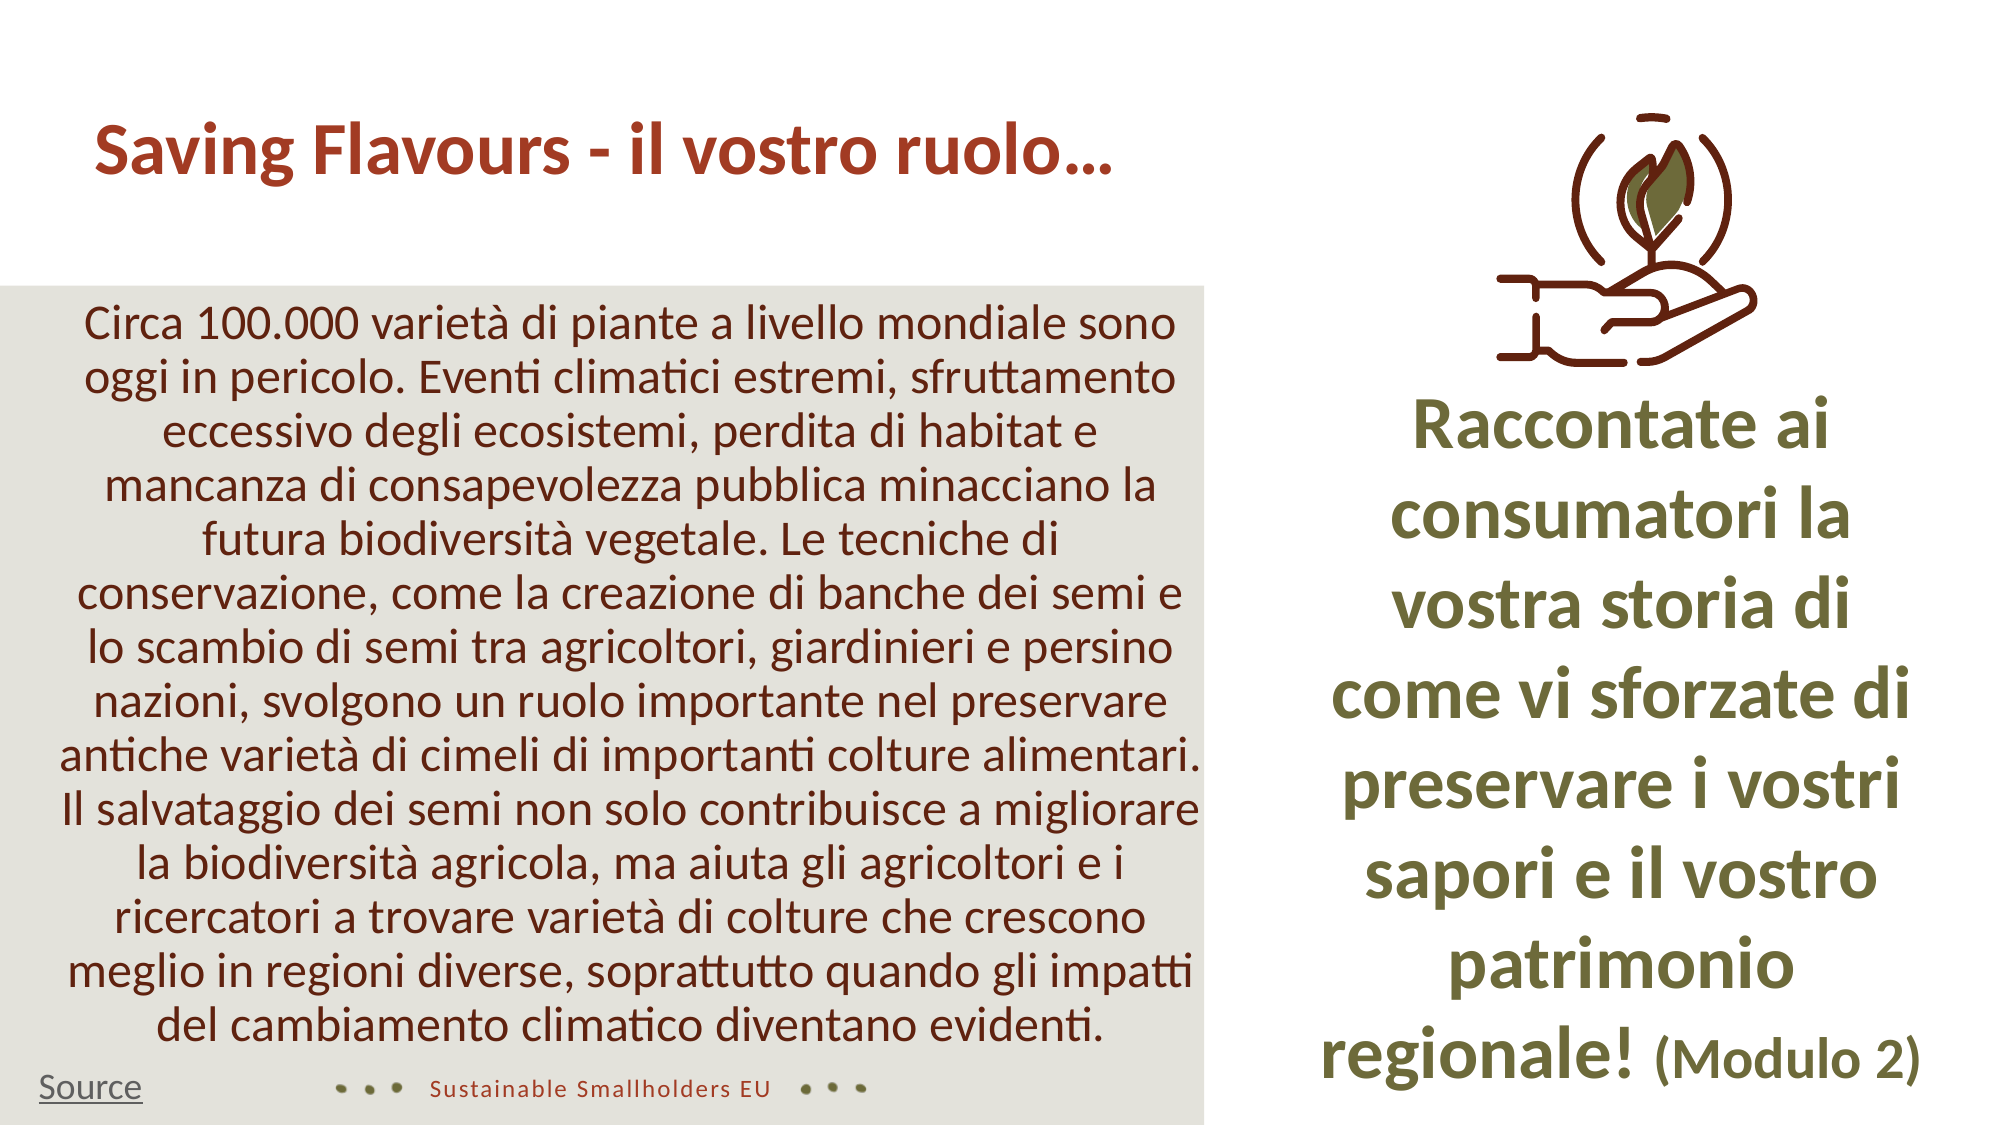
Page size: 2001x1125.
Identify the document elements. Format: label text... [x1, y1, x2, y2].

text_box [1496, 113, 1758, 367]
picture [797, 1052, 870, 1125]
picture [332, 1052, 406, 1125]
list Saving Flavours - il vostro ruolo… [73, 50, 1137, 250]
text_box Source [24, 1054, 298, 1114]
list Circa 100.000 varietà di piante a livello mondiale sono oggi in pericolo. Eventi climatici estremi, sfruttamento eccessivo degli ecosistemi, perdita di habitat e mancanza di consapevolezza pubblica minacciano la futura biodiversità vegetale. Le tecniche di conservazione, come la creazione di banche dei semi e lo scambio di semi tra agricoltori, giardinieri e persino nazioni, svolgono un ruolo importante nel preservare antiche varietà di cimeli di importanti colture alimentari. Il salvataggio dei semi non solo contribuisce a migliorare la biodiversità agricola, ma aiuta gli agricoltori e i ricercatori a trovare varietà di colture che crescono meglio in regioni diverse, soprattutto quando gli impatti del cambiamento climatico diventano evidenti. [42, 289, 1220, 952]
text_box Raccontate ai consumatori la vostra storia di come vi sforzate di preservare i vostri sapori e il vostro patrimonio regionale! (Modulo 2) [1286, 365, 1958, 1101]
